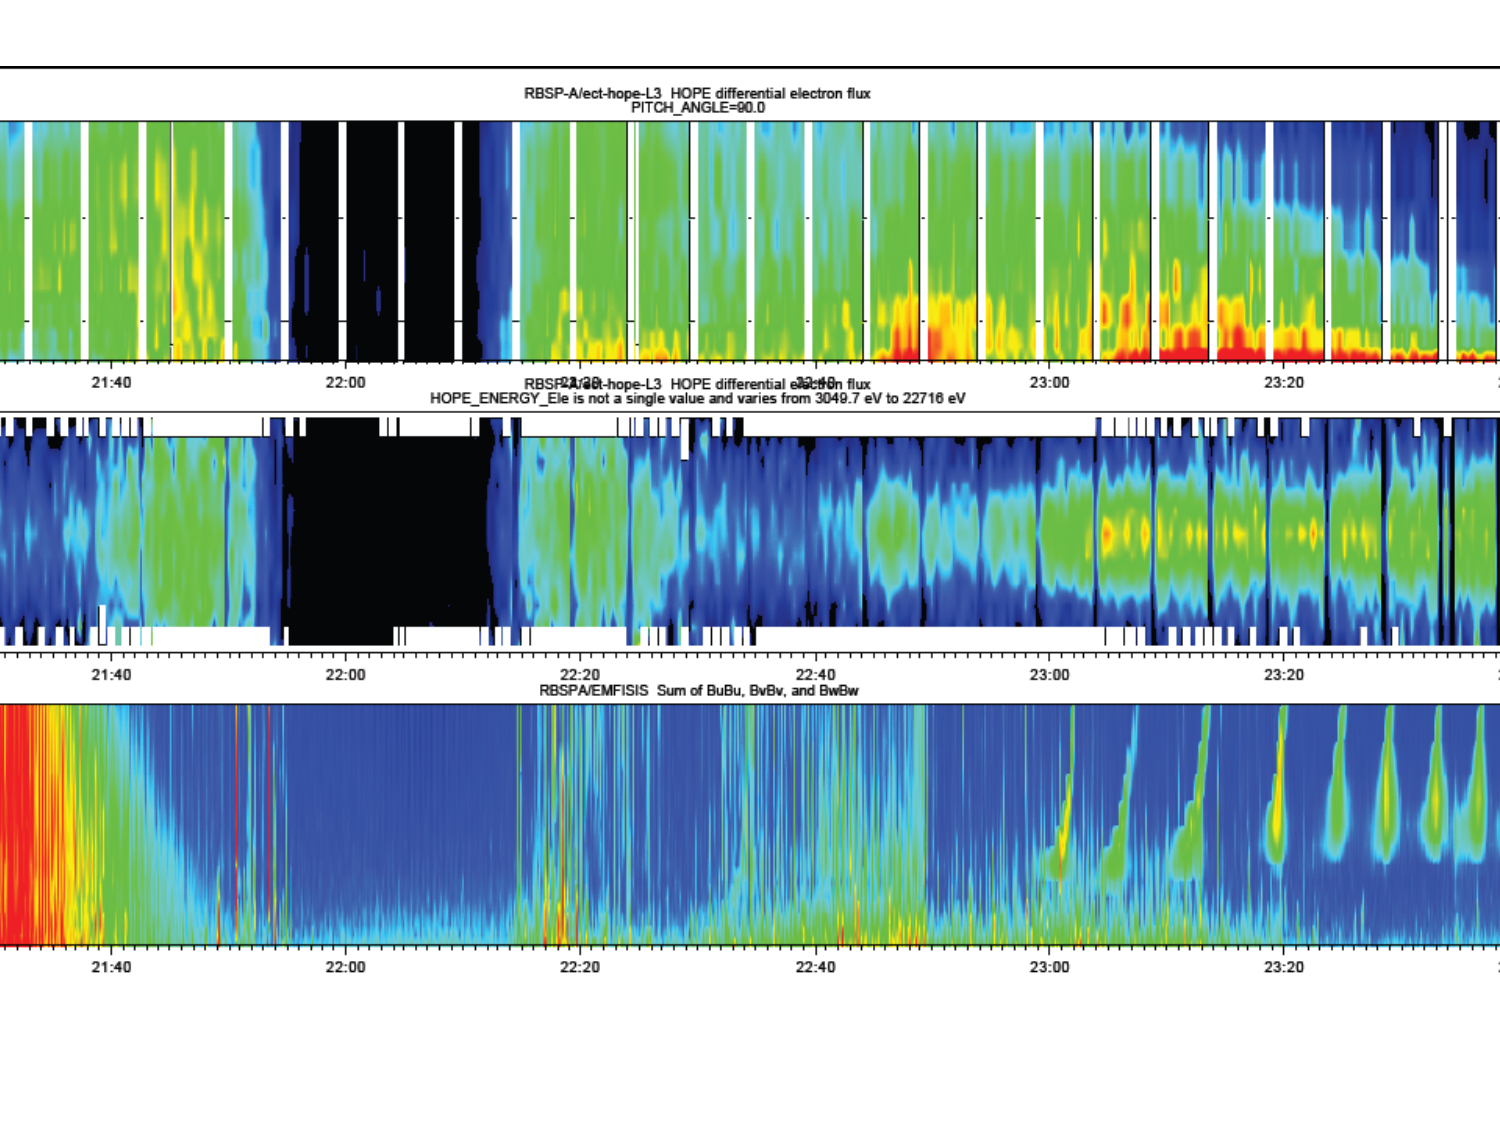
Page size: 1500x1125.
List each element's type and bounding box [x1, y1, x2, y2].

picture [0, 66, 1500, 997]
